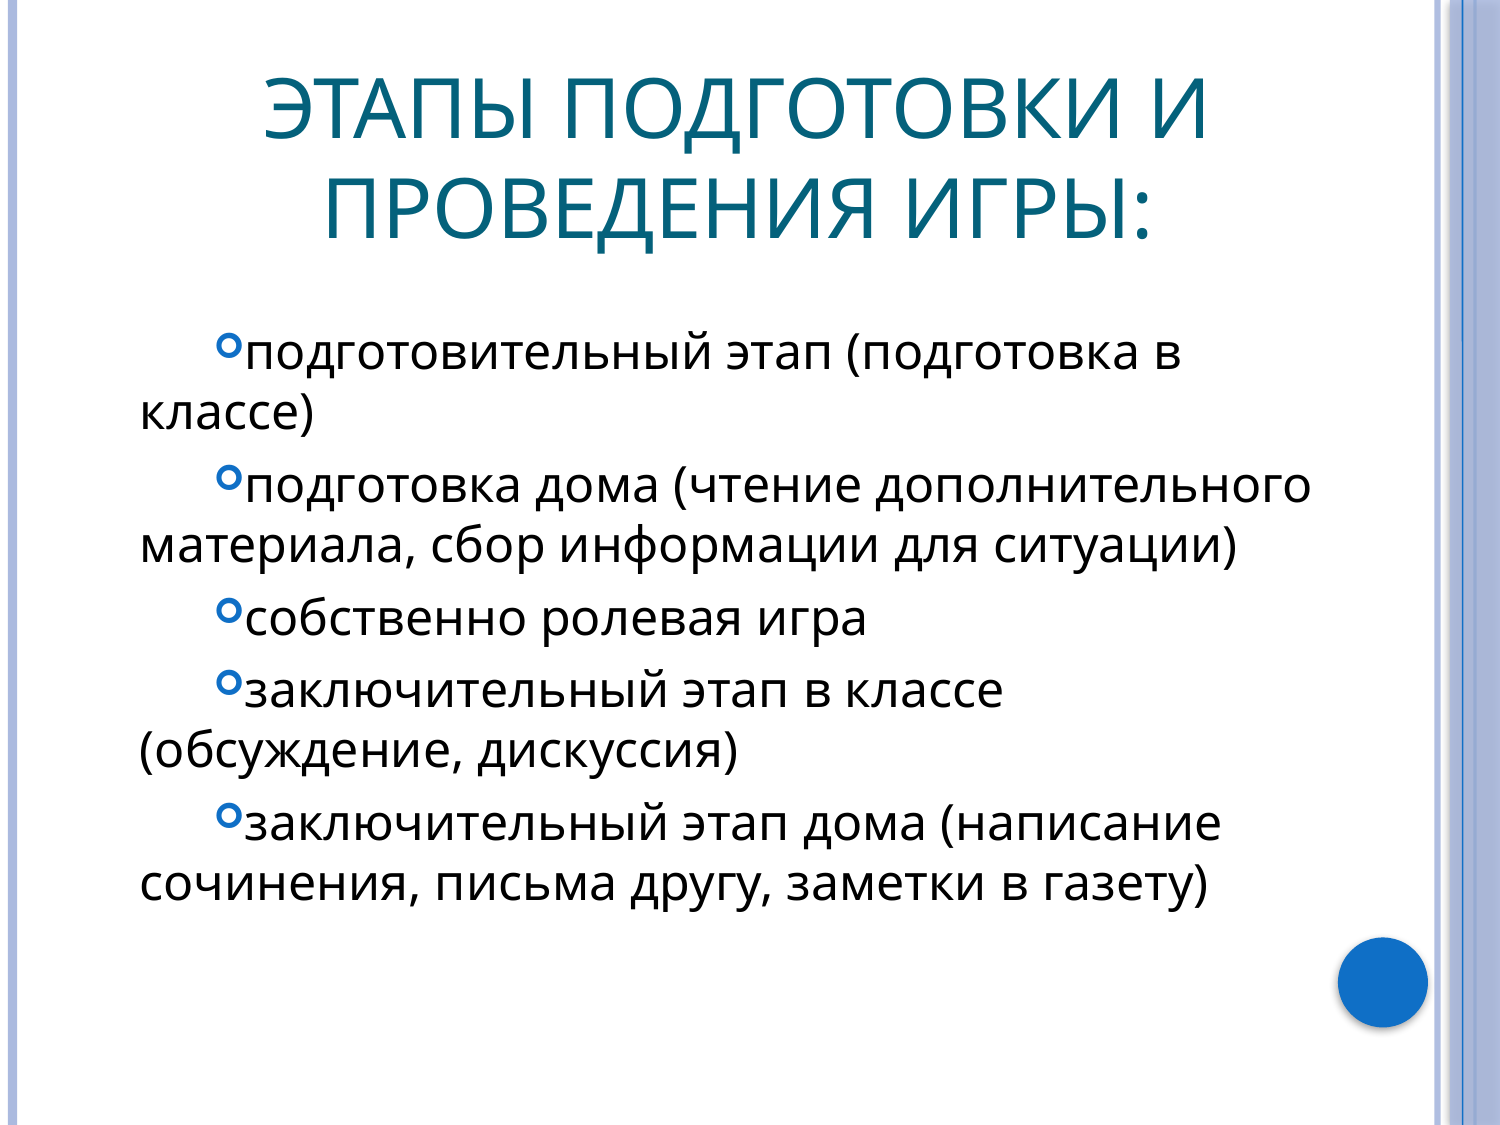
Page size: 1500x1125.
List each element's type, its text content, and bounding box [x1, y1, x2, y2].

title Этапы подготовки и проведения игры: [87, 75, 1388, 263]
list подготовительный этап (подготовка в классе) подготовка дома (чтение дополнительного материала, сбор информации для ситуации) собственно ролевая игра заключительный этап в классе (обсуждение, дискуссия) заключительный этап дома (написание сочинения, письма другу, заметки в газету) [125, 312, 1350, 1062]
